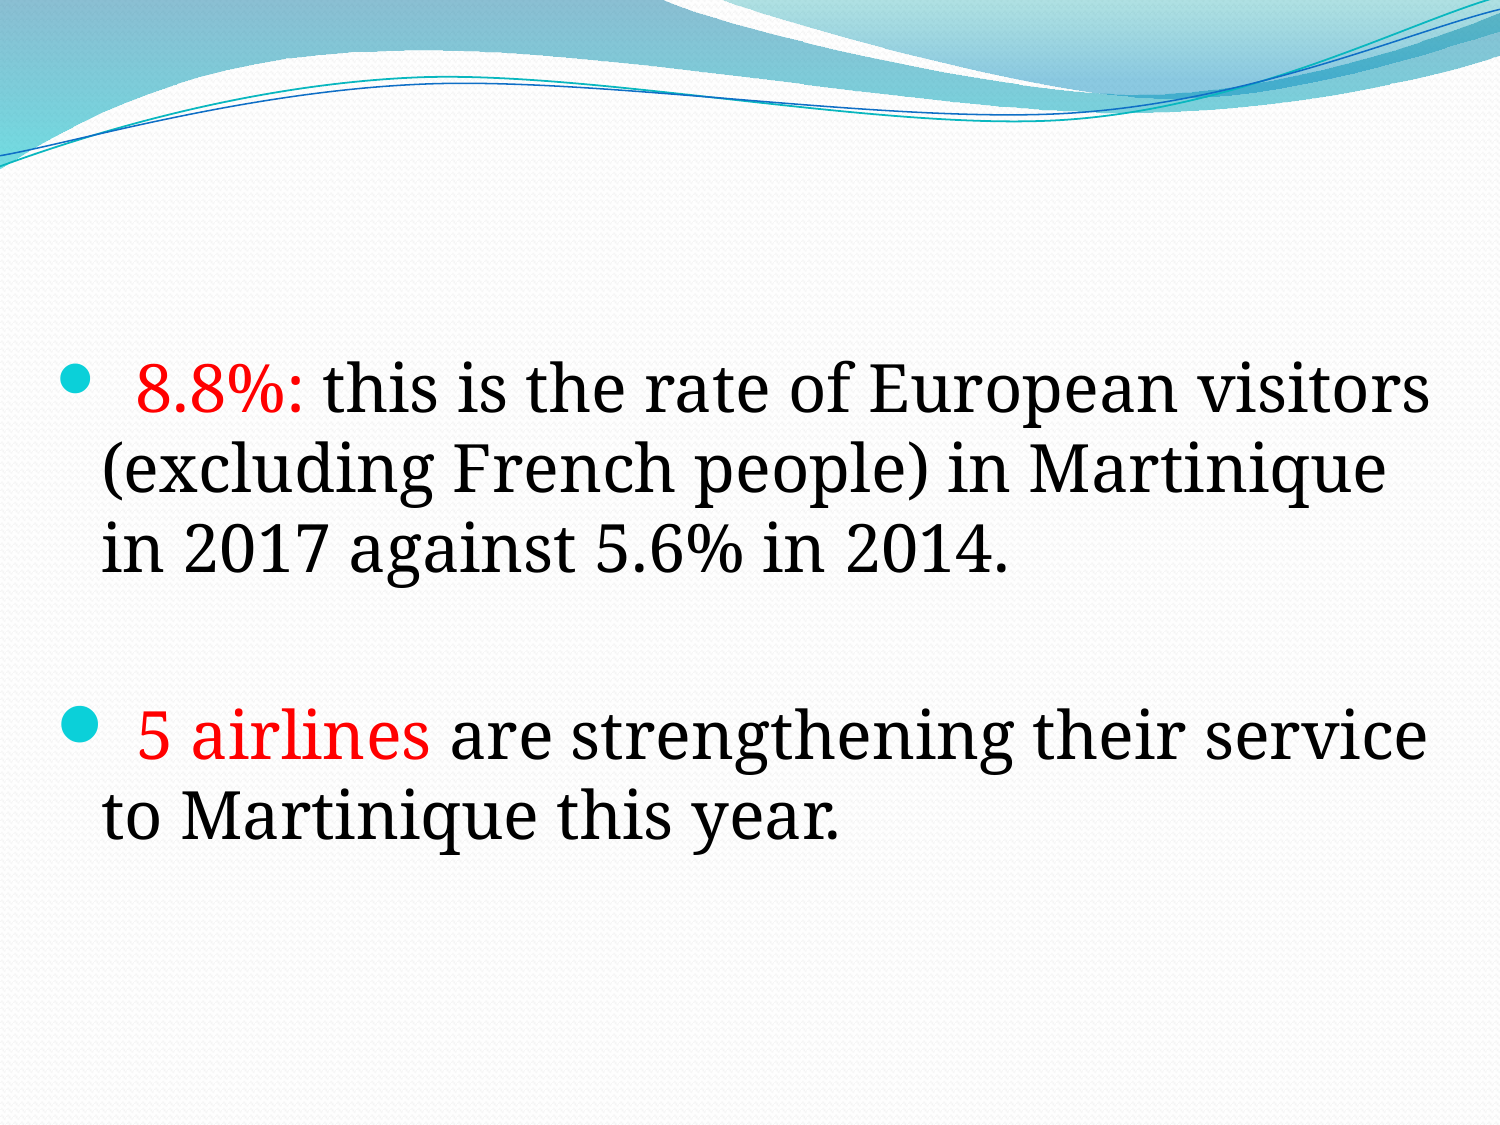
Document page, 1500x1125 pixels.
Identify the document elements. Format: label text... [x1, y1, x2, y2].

list 8.8%: this is the rate of European visitors (excluding French people) in Martinique in 2017 against 5.6% in 2014. 5 airlines are strengthening their service to Martinique this year. [41, 338, 1467, 941]
